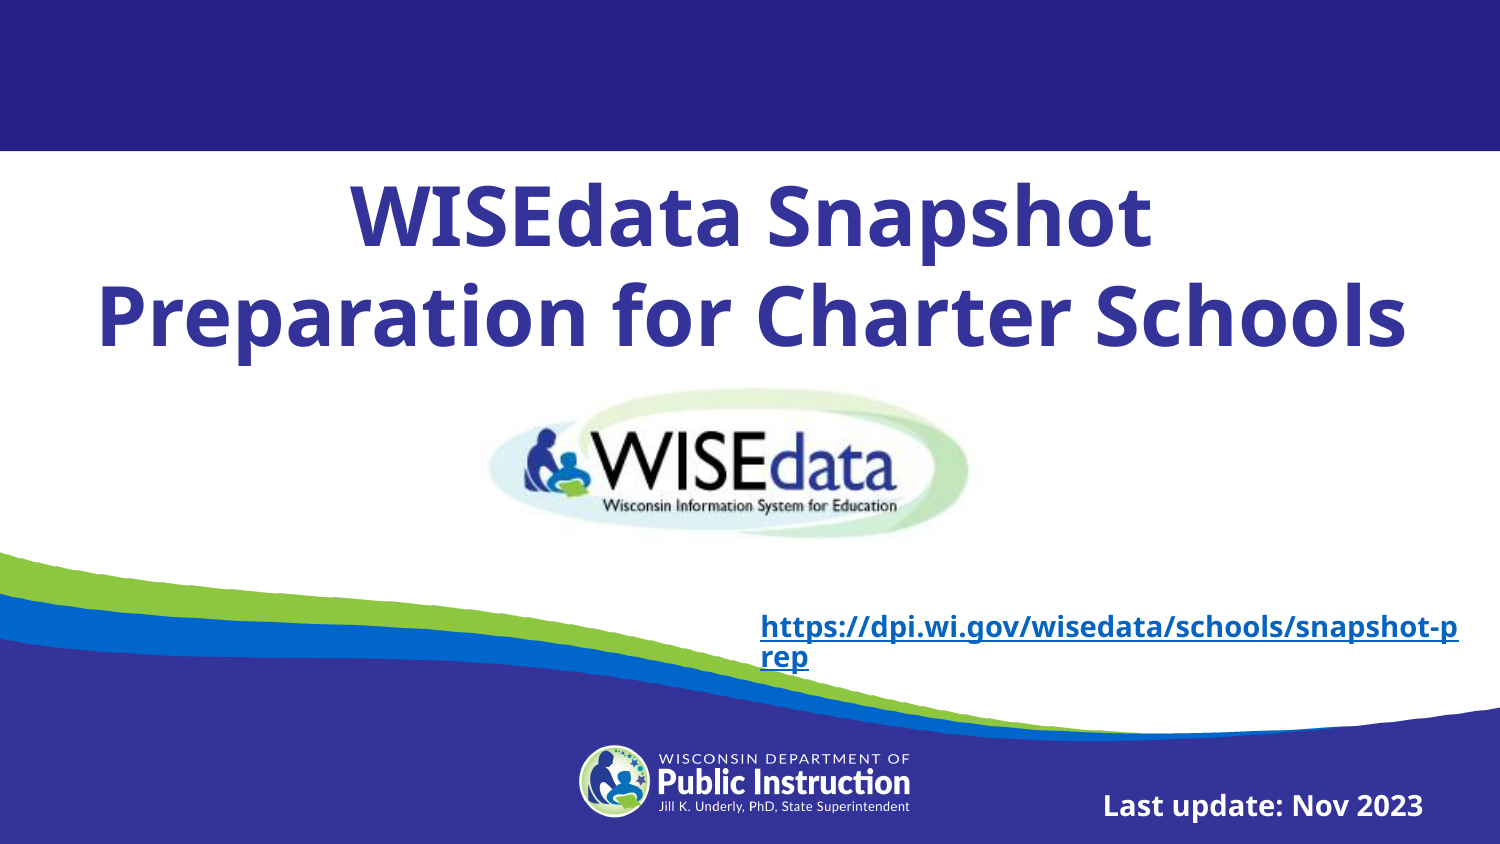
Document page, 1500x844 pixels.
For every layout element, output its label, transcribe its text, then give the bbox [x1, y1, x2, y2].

picture [0, 362, 1500, 844]
text_box Last update: Nov 2023 [1087, 771, 1454, 818]
text_box https://dpi.wi.gov/wisedata/schools/snapshot-prep [745, 593, 1486, 668]
title WISEdata Snapshot Preparation for Charter Schools [77, 155, 1428, 363]
